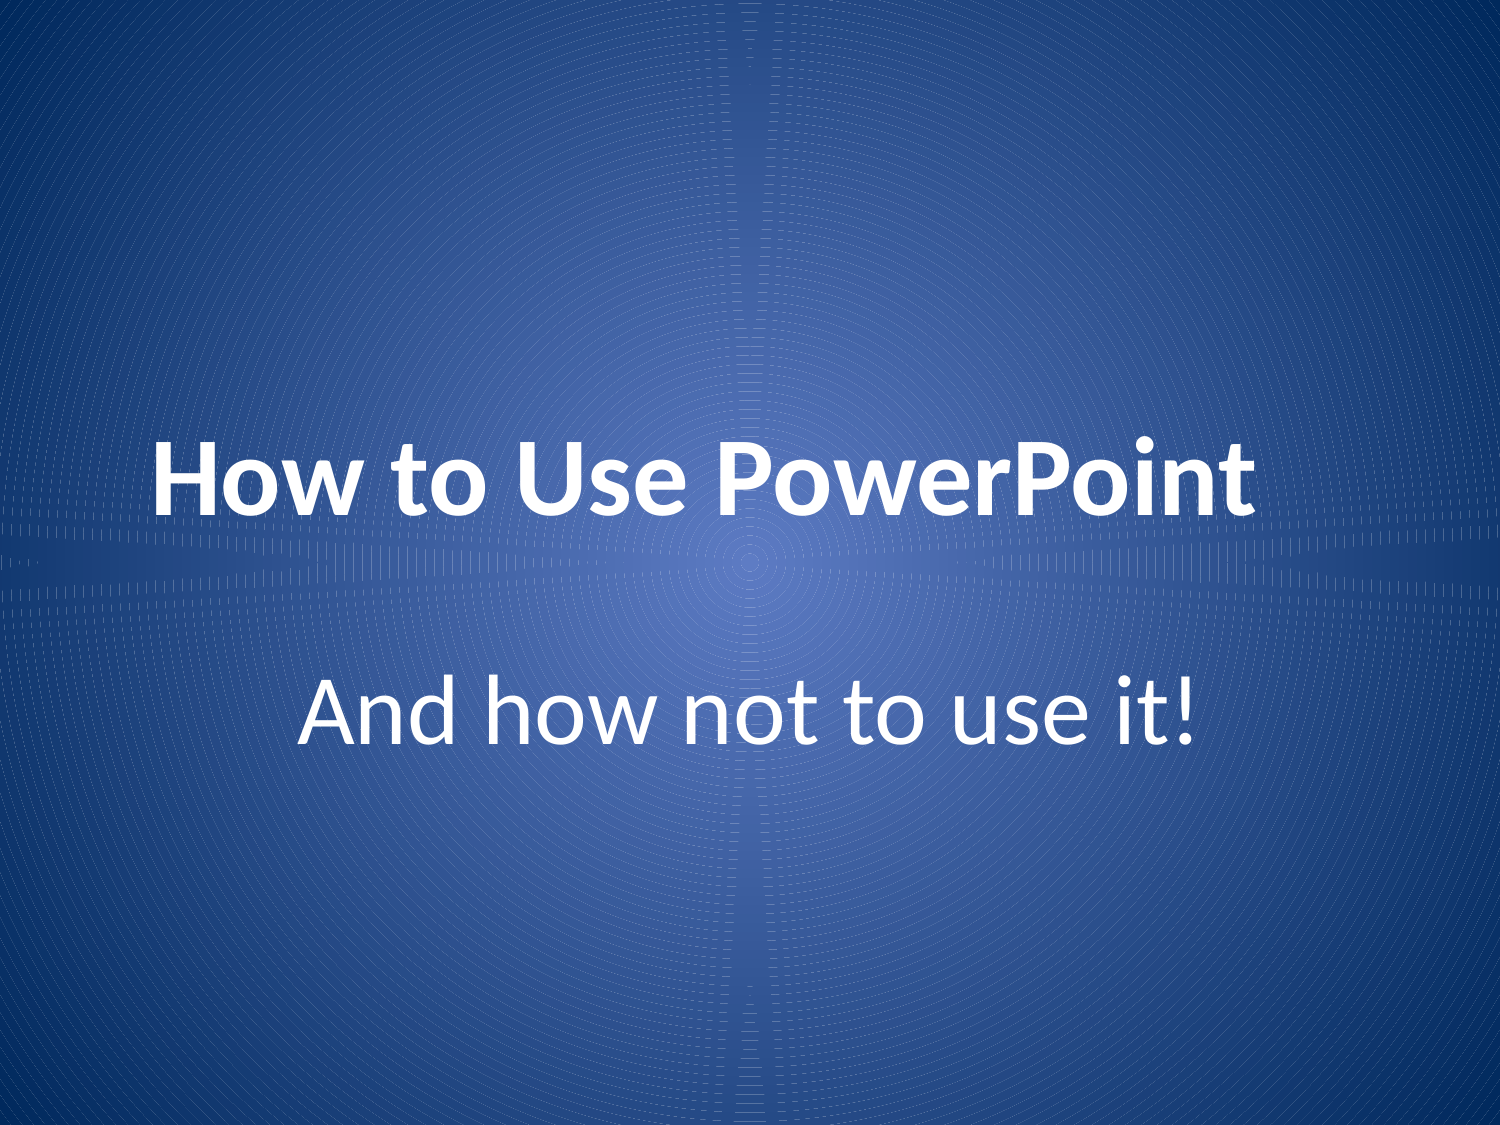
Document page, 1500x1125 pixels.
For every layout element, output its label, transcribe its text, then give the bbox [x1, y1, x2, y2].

title How to Use PowerPoint [112, 349, 1388, 591]
subtitle And how not to use it! [225, 637, 1275, 925]
